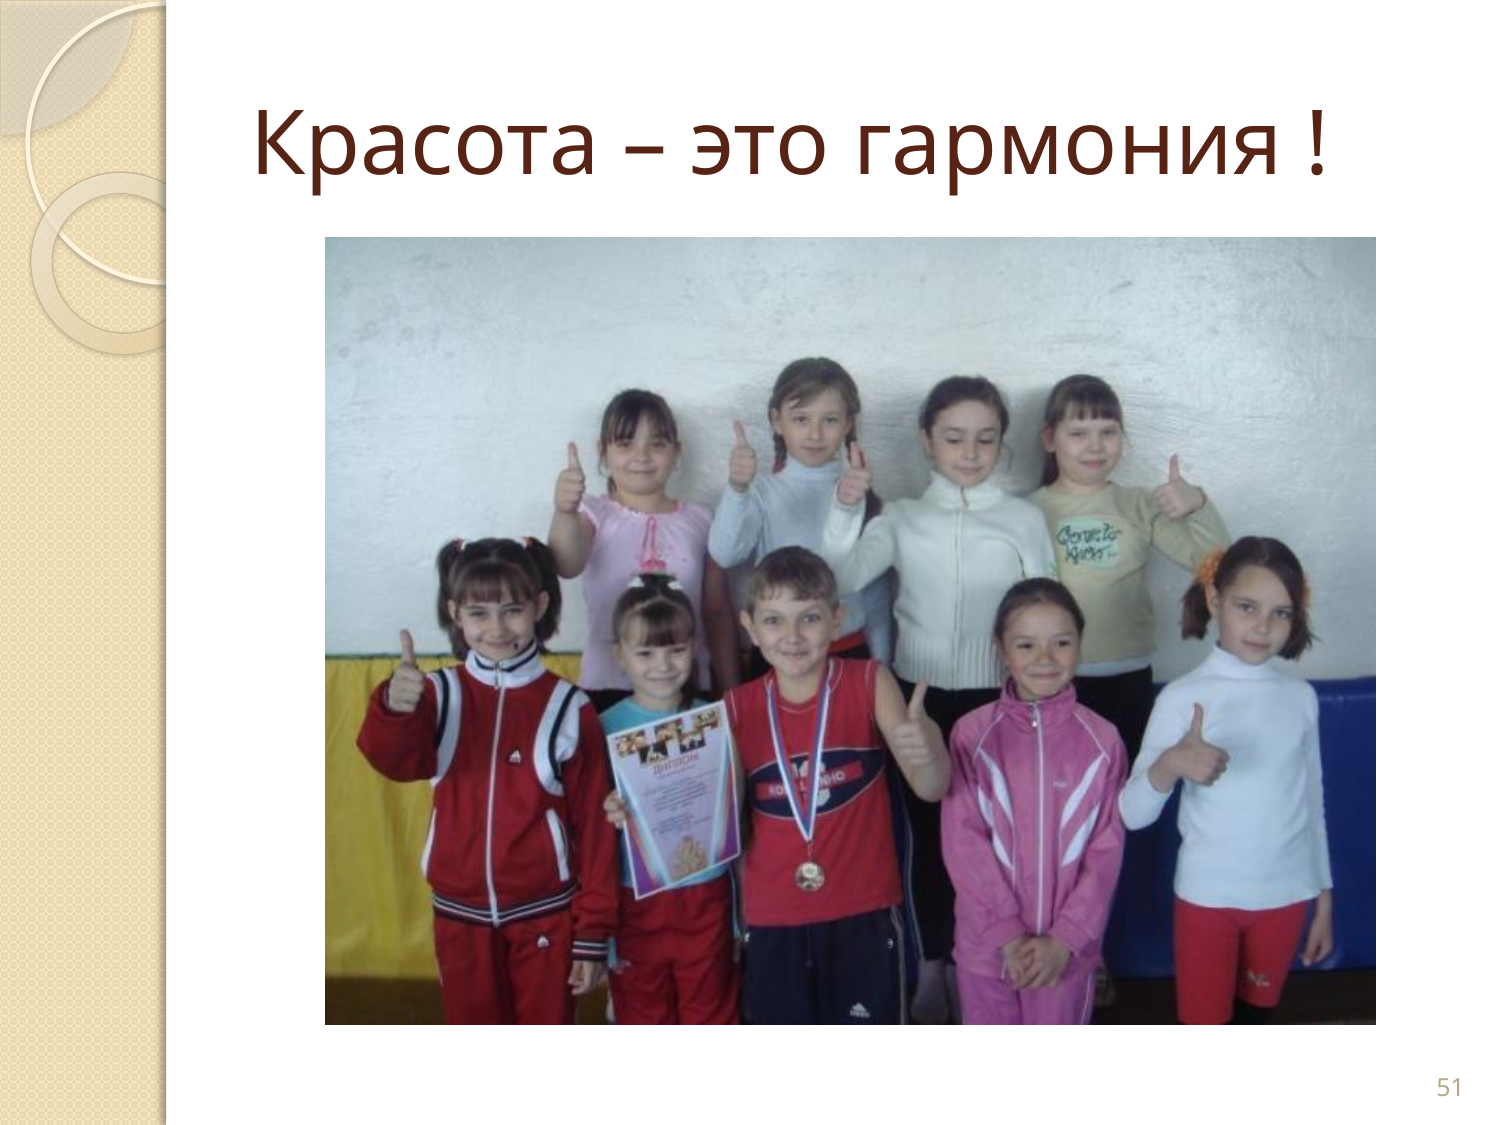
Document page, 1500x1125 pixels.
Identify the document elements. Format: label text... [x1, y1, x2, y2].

slide_number 51 [1413, 1034, 1488, 1113]
title Красота – это гармония ! [235, 45, 1466, 233]
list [325, 237, 1376, 1026]
